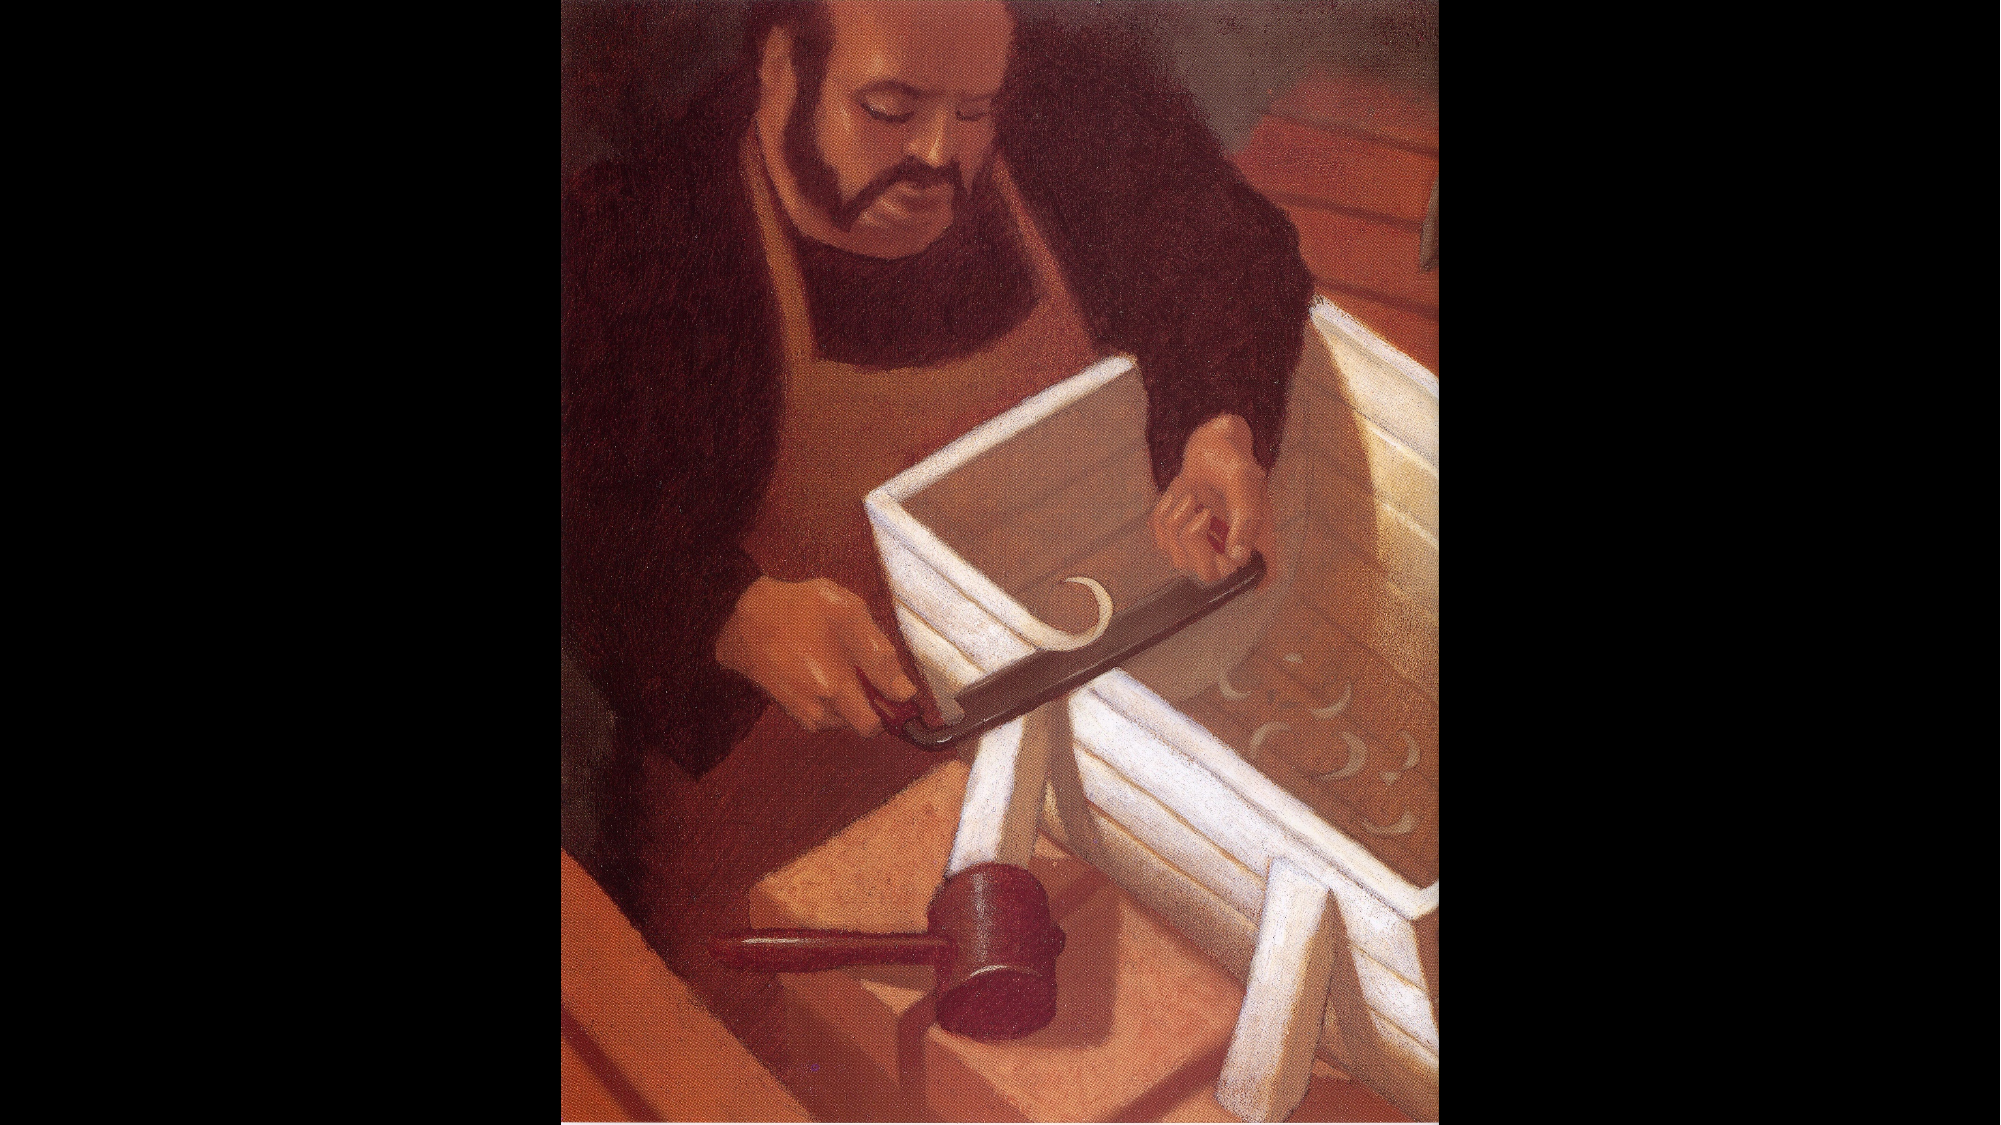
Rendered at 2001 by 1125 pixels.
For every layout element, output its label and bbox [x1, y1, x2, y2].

picture [560, 0, 1439, 1125]
